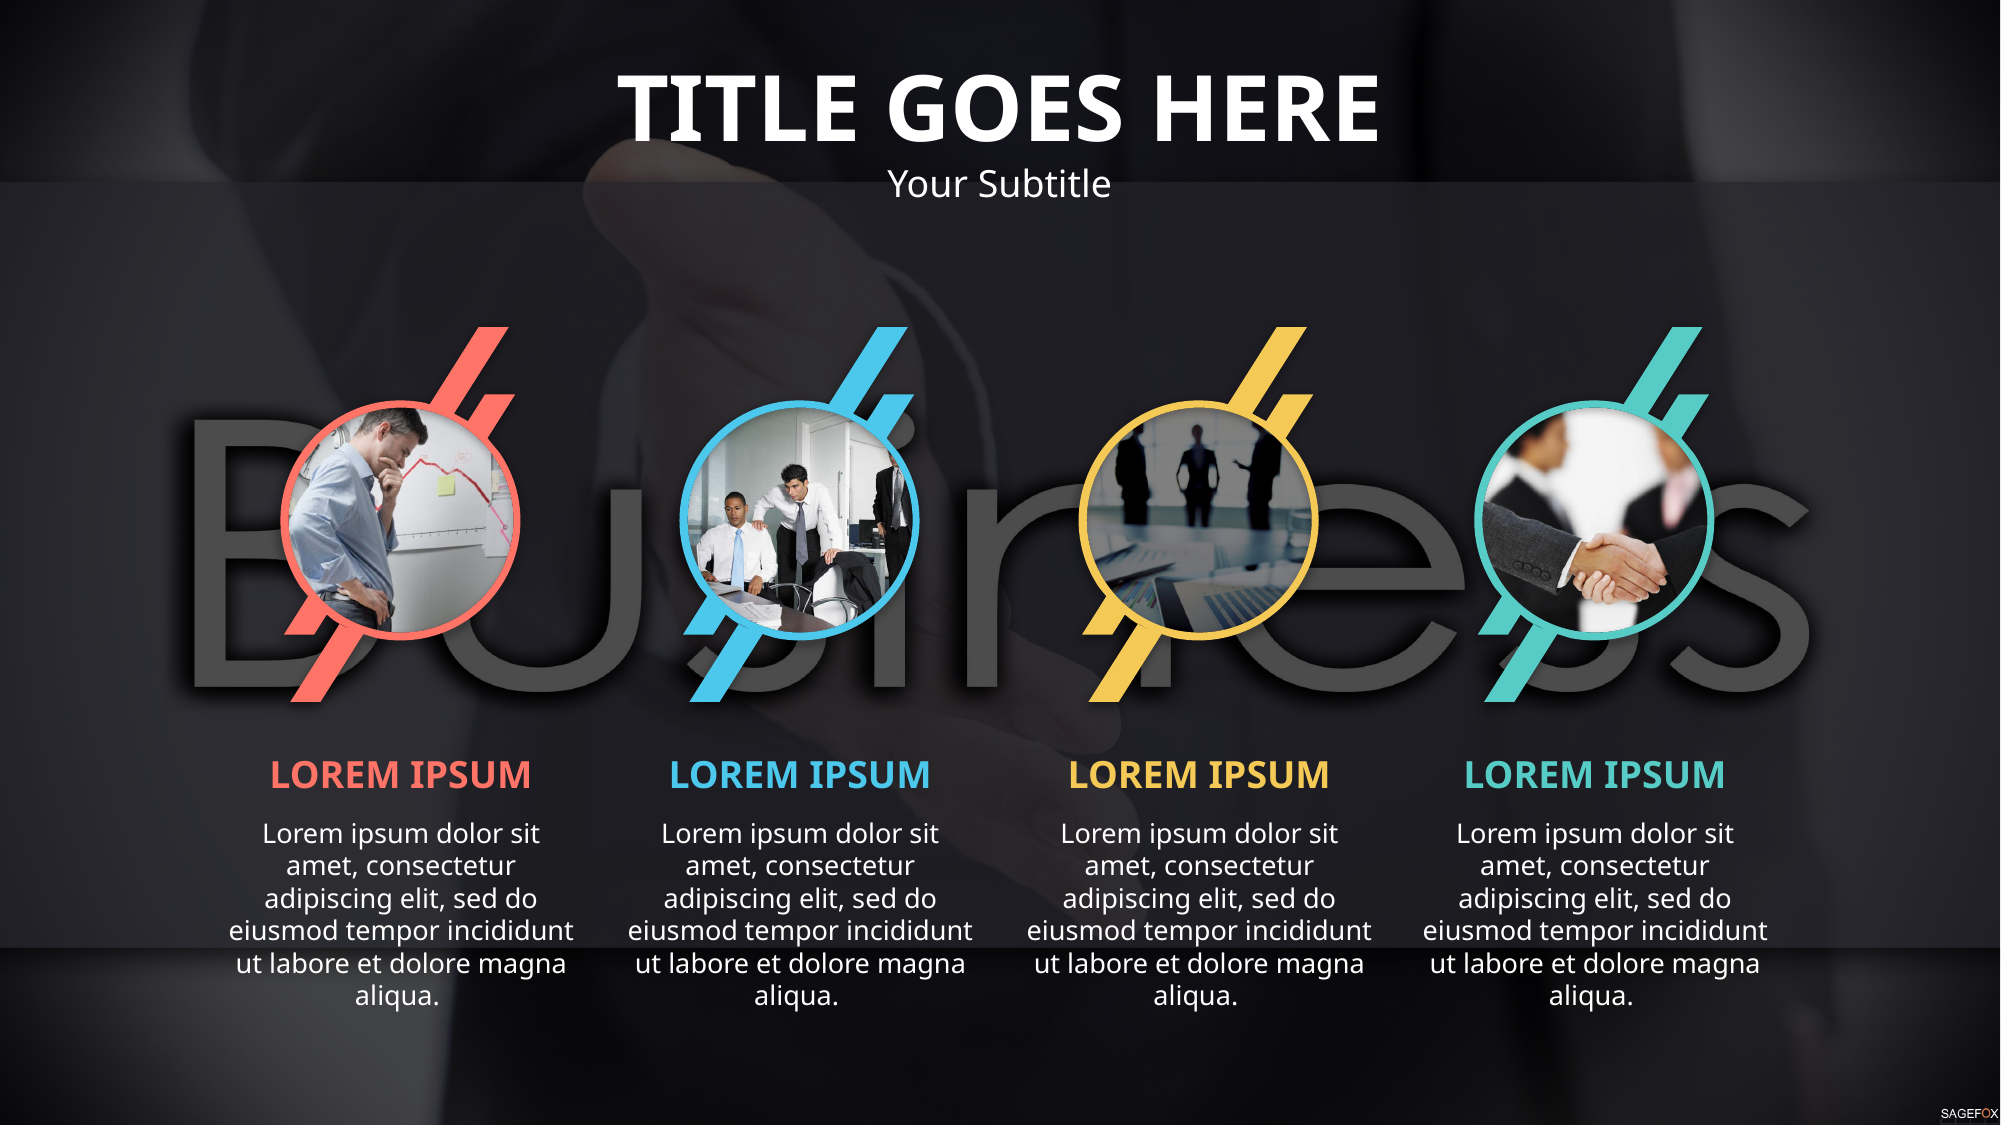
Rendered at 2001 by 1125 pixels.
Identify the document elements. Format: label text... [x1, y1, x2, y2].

text_box [678, 326, 921, 704]
picture [0, 0, 2001, 1125]
text_box TITLE GOES HERE Your Subtitle [548, 42, 1452, 212]
text_box [1487, 419, 1700, 631]
text_box [1473, 326, 1716, 704]
text_box [293, 419, 506, 631]
text_box LOREM IPSUM Lorem ipsum dolor sit amet, consectetur adipiscing elit, sed do eiusmod tempor incididunt ut labore et dolore magna aliqua. [616, 746, 984, 1017]
text_box LOREM IPSUM Lorem ipsum dolor sit amet, consectetur adipiscing elit, sed do eiusmod tempor incididunt ut labore et dolore magna aliqua. [1411, 746, 1779, 1017]
text_box LOREM IPSUM Lorem ipsum dolor sit amet, consectetur adipiscing elit, sed do eiusmod tempor incididunt ut labore et dolore magna aliqua. [217, 746, 585, 1017]
text_box LOREM IPSUM Lorem ipsum dolor sit amet, consectetur adipiscing elit, sed do eiusmod tempor incididunt ut labore et dolore magna aliqua. [1015, 746, 1383, 1017]
text_box [279, 326, 522, 704]
text_box [1092, 419, 1304, 631]
text_box [694, 419, 907, 631]
text_box [1077, 326, 1320, 704]
